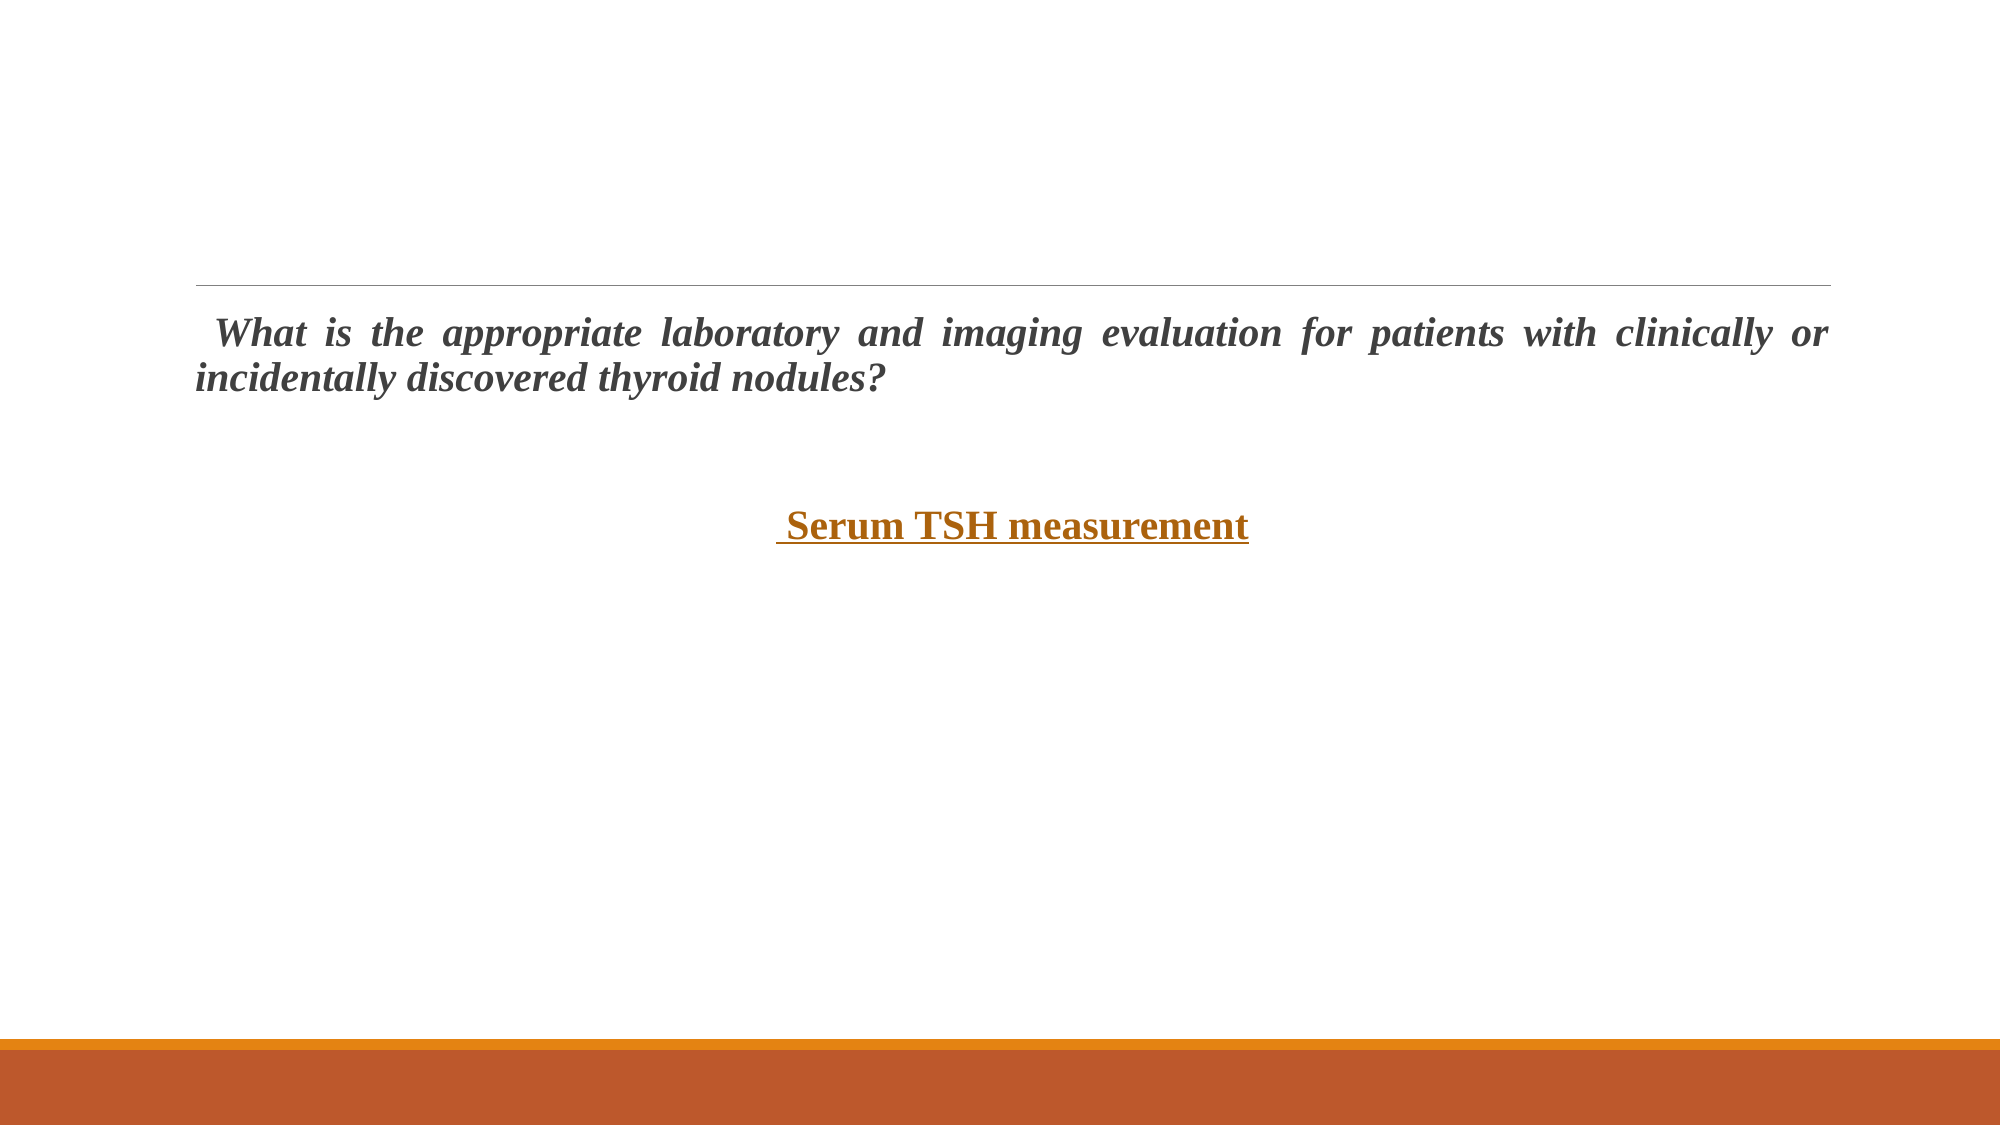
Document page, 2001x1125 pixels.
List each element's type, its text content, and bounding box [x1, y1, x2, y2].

list What is the appropriate laboratory and imaging evaluation for patients with clinically or incidentally discovered thyroid nodules? Serum TSH measurement [180, 302, 1830, 963]
